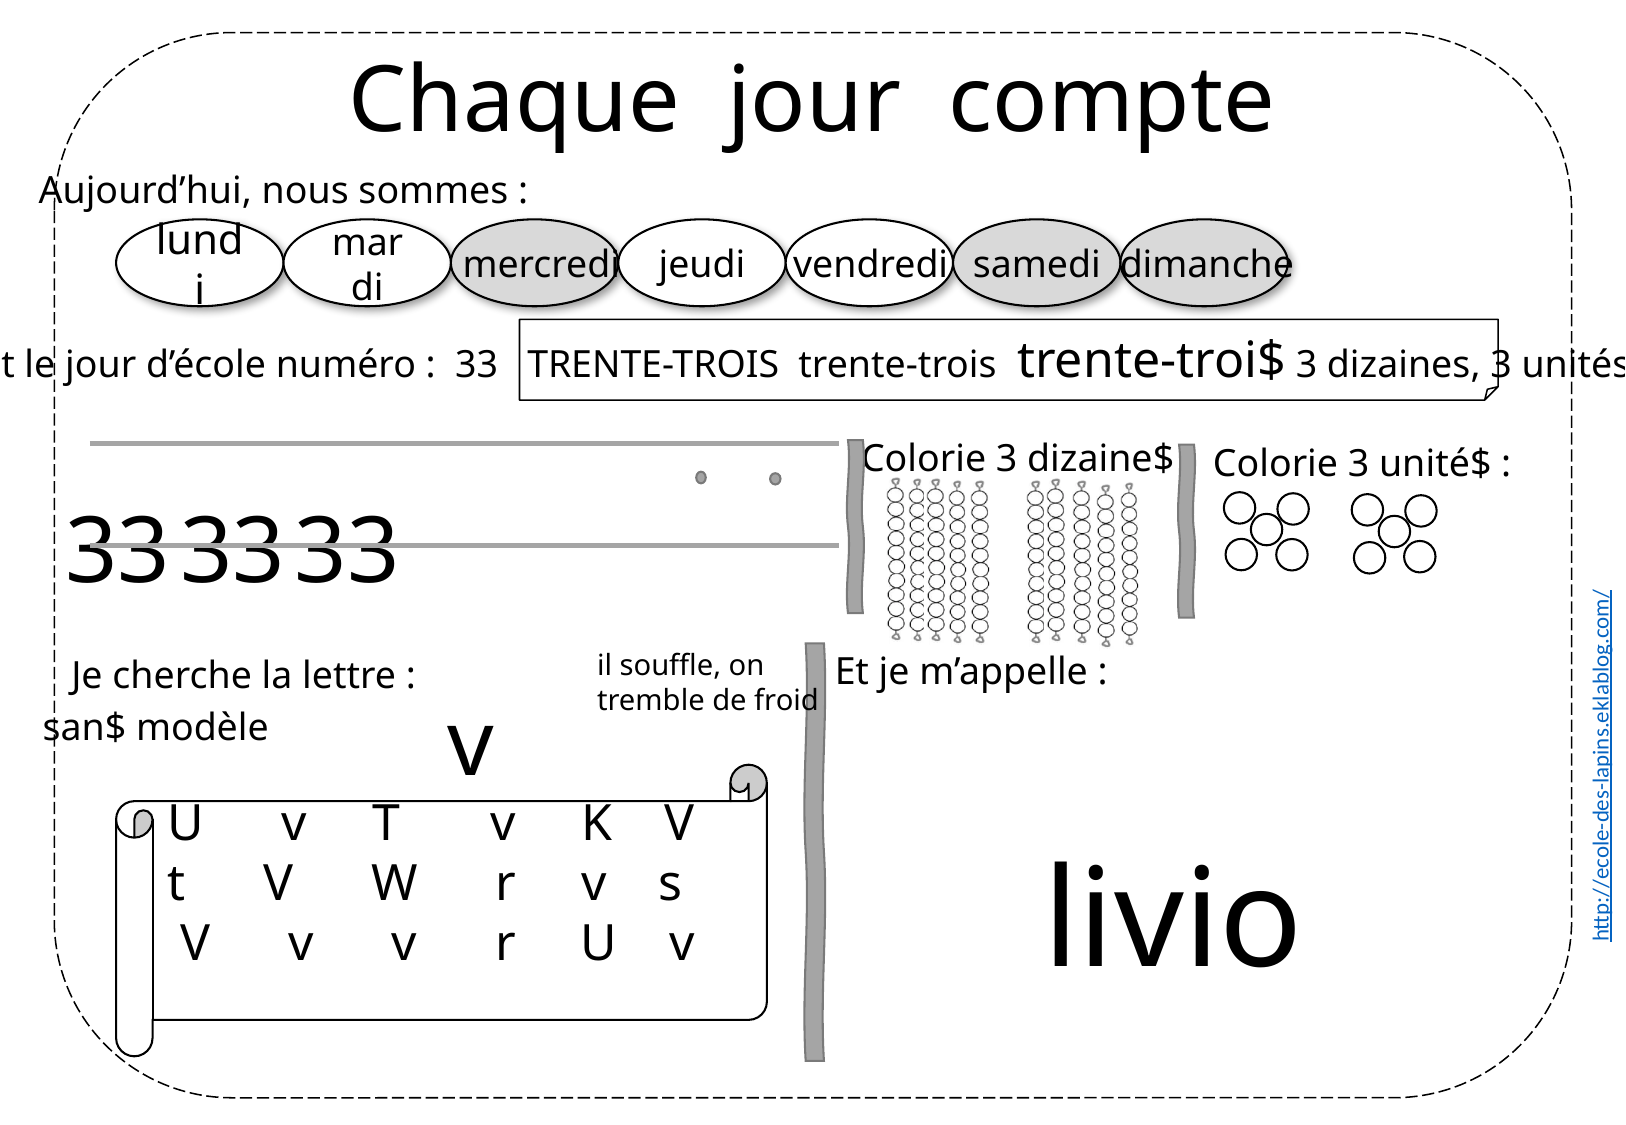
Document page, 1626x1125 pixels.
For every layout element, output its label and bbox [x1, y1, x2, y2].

text_box [0, 32, 1625, 1098]
picture [884, 476, 967, 647]
picture [1070, 479, 1092, 647]
picture [1024, 477, 1066, 647]
picture [1094, 483, 1116, 651]
picture [968, 479, 990, 647]
picture [1118, 481, 1139, 649]
